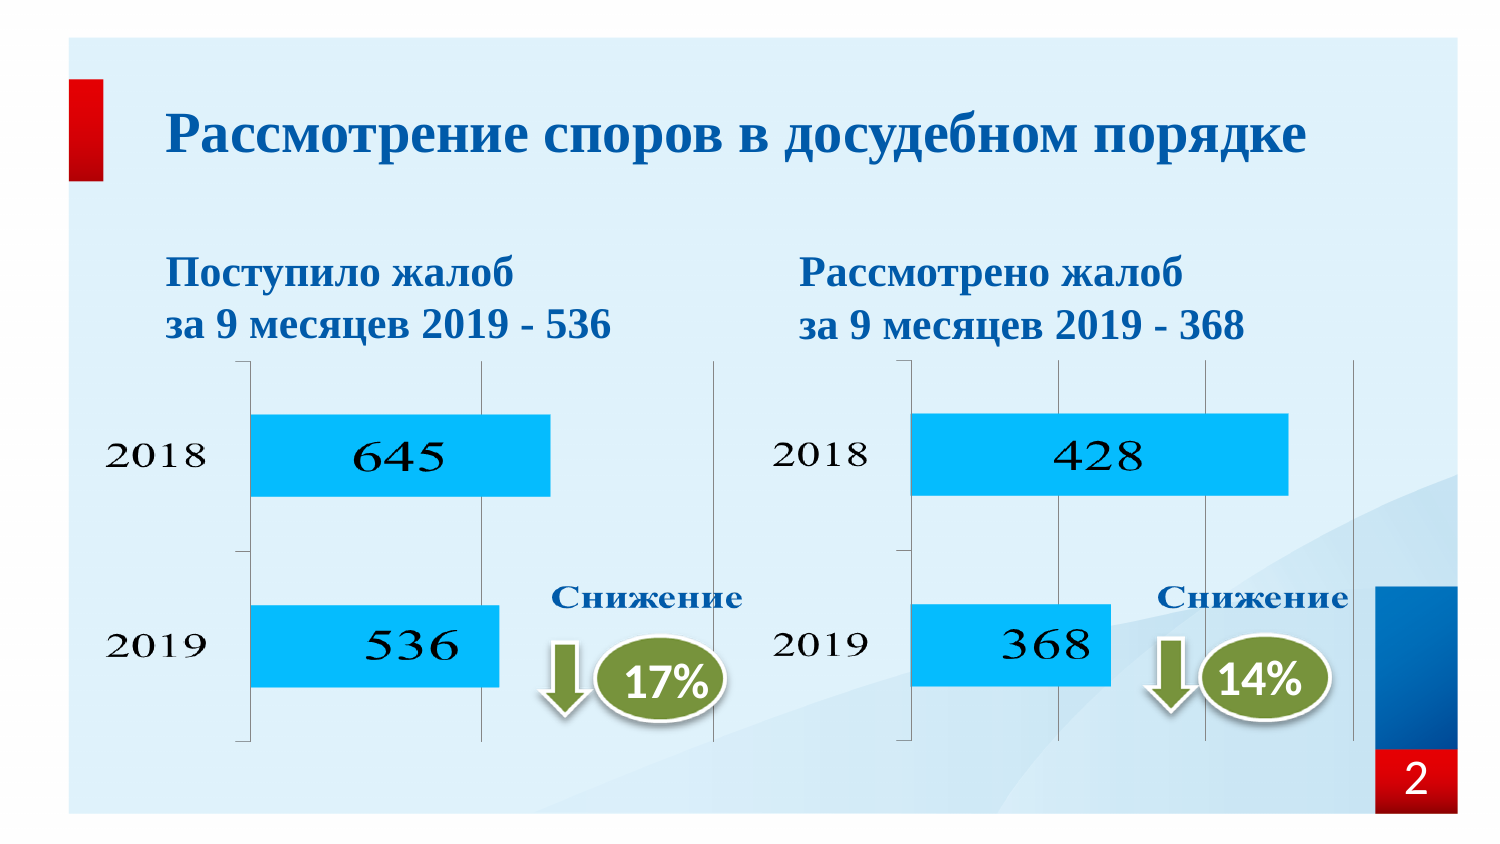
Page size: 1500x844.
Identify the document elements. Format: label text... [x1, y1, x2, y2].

text_box 17% [744, 652, 749, 706]
text_box Рассмотрено жалоб за 9 месяцев 2019 - 368 [781, 262, 1402, 329]
picture [0, 0, 1500, 844]
title Рассмотрение споров в досудебном порядке [134, 61, 1339, 198]
text_box Поступило жалоб за 9 месяцев 2019 - 536 [148, 261, 740, 329]
slide_number 2 [1365, 743, 1468, 822]
